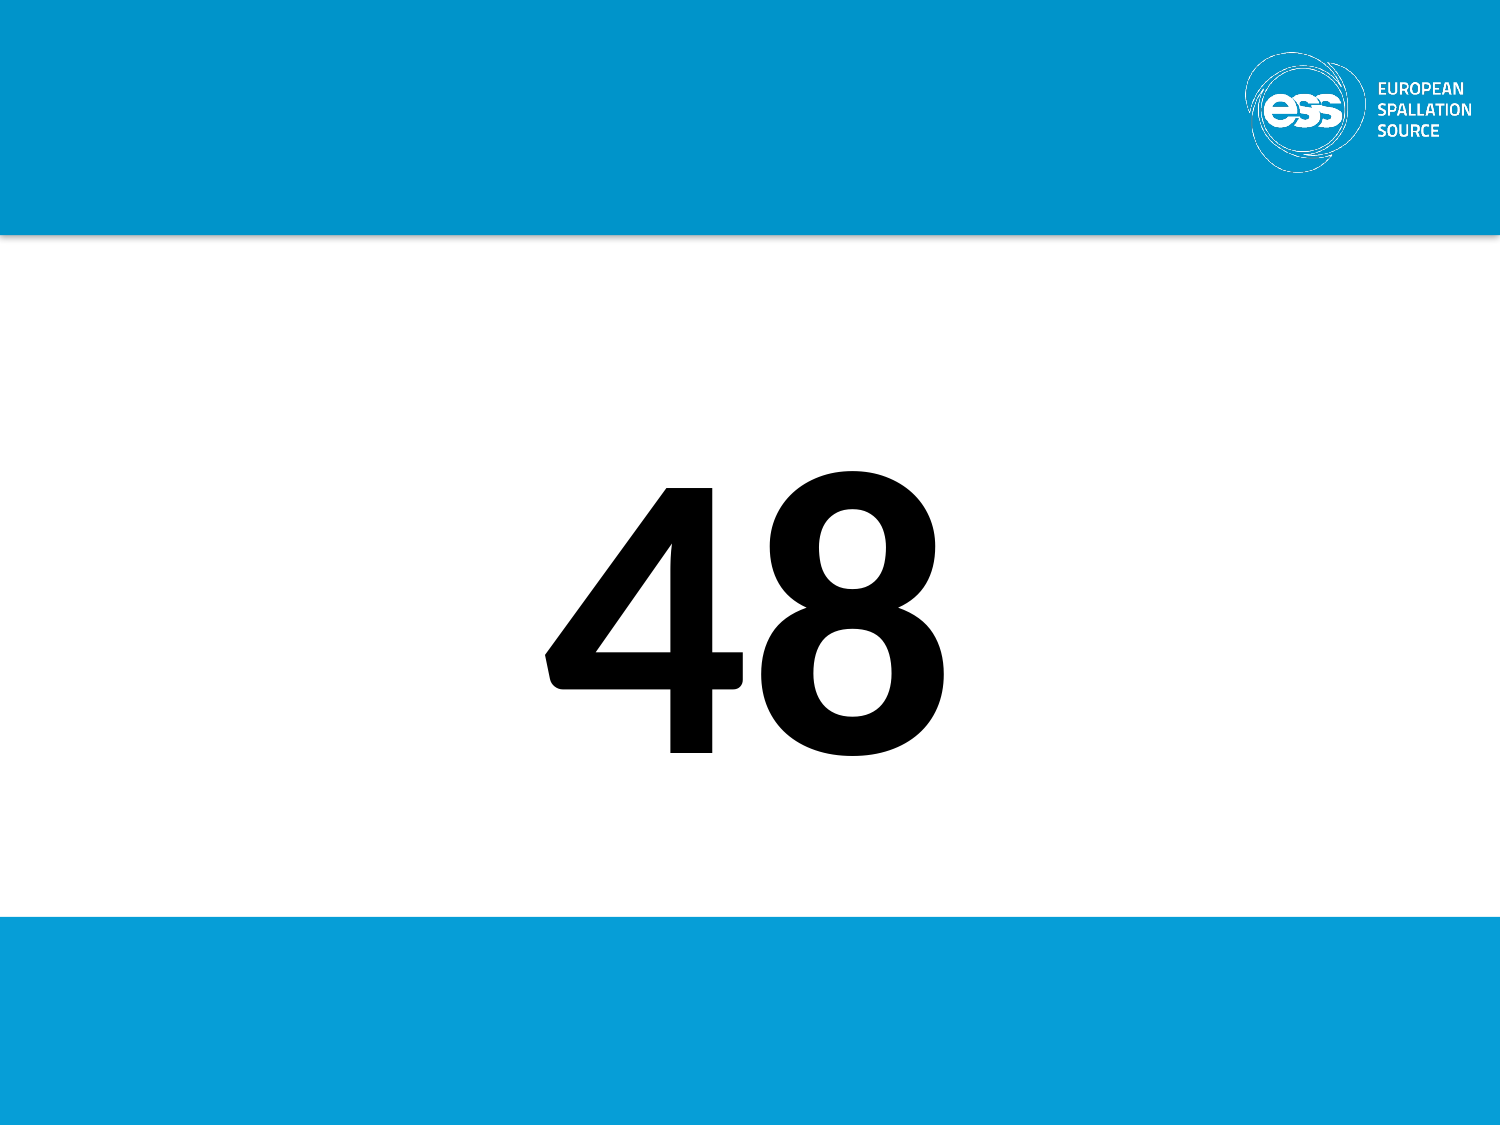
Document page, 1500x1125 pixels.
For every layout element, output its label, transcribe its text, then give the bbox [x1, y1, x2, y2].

picture [1422, 125, 1428, 134]
picture [1418, 104, 1423, 115]
picture [1379, 83, 1385, 94]
picture [1454, 83, 1458, 94]
picture [1436, 104, 1444, 115]
text_box [0, 915, 1500, 1125]
picture [1400, 83, 1407, 94]
picture [1398, 109, 1406, 115]
picture [1423, 83, 1430, 94]
picture [1443, 86, 1450, 93]
picture [1264, 94, 1342, 127]
text_box 48 [0, 338, 1500, 843]
picture [1389, 104, 1393, 115]
picture [1409, 104, 1415, 115]
picture [1432, 125, 1438, 136]
